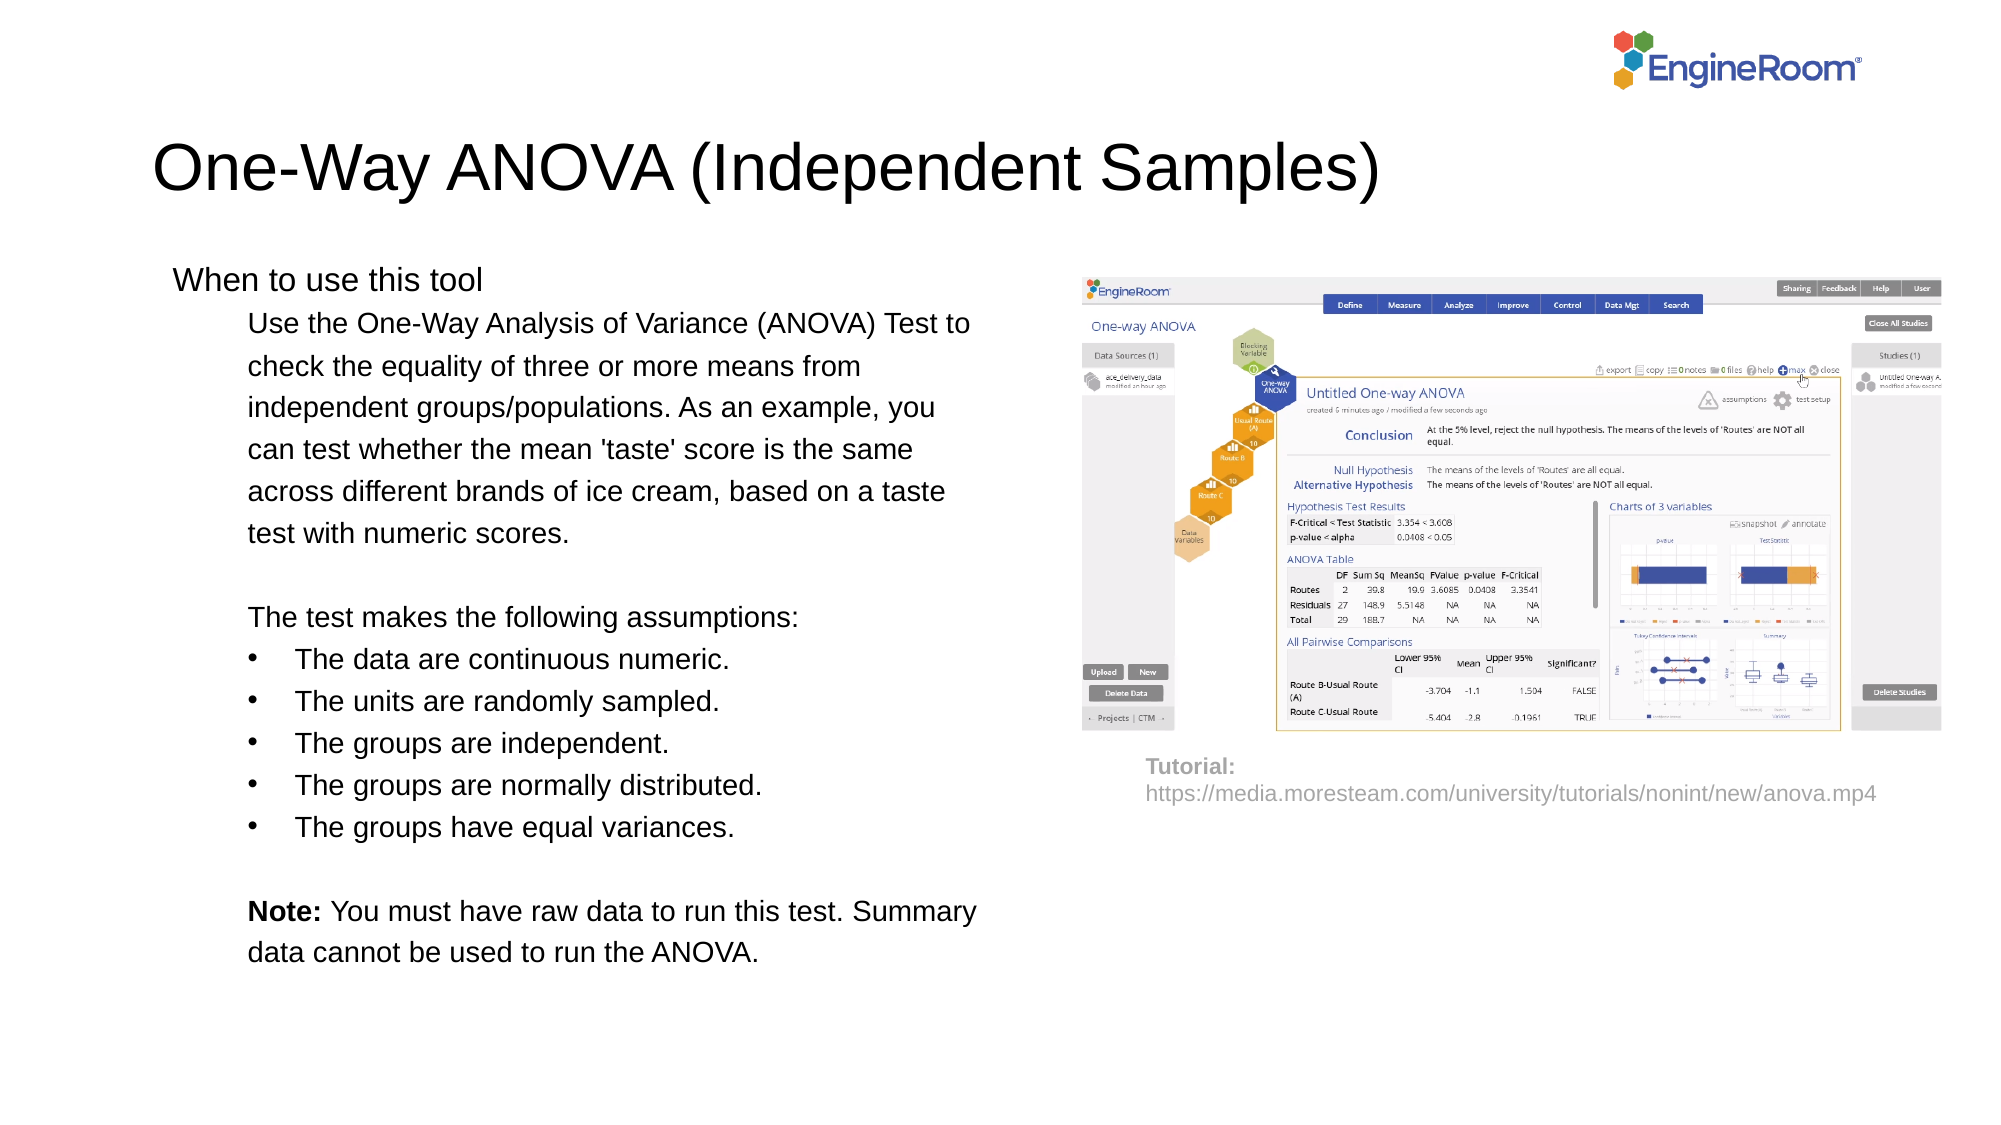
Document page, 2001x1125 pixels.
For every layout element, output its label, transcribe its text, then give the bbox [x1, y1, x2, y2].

text_box Tutorial: https://media.moresteam.com/university/tutorials/nonint/new/anova.mp4 [1130, 760, 1893, 814]
picture [1612, 29, 1863, 90]
text_box When to use this tool Use the One-Way Analysis of Variance (ANOVA) Test to check the equality of three or more means from independent groups/populations. As an example, you can test whether the mean 'taste' score is the same across different brands of ice cream, based on a taste test with numeric scores. The test makes the following assumptions: The data are continuous numeric. The units are randomly sampled. The groups are independent. The groups are normally distributed. The groups have equal variances. Note: You must have raw data to run this test. Summary data cannot be used to run the ANOVA. [157, 250, 1004, 1022]
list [1082, 277, 1942, 760]
title One-Way ANOVA (Independent Samples) [137, 59, 1863, 278]
